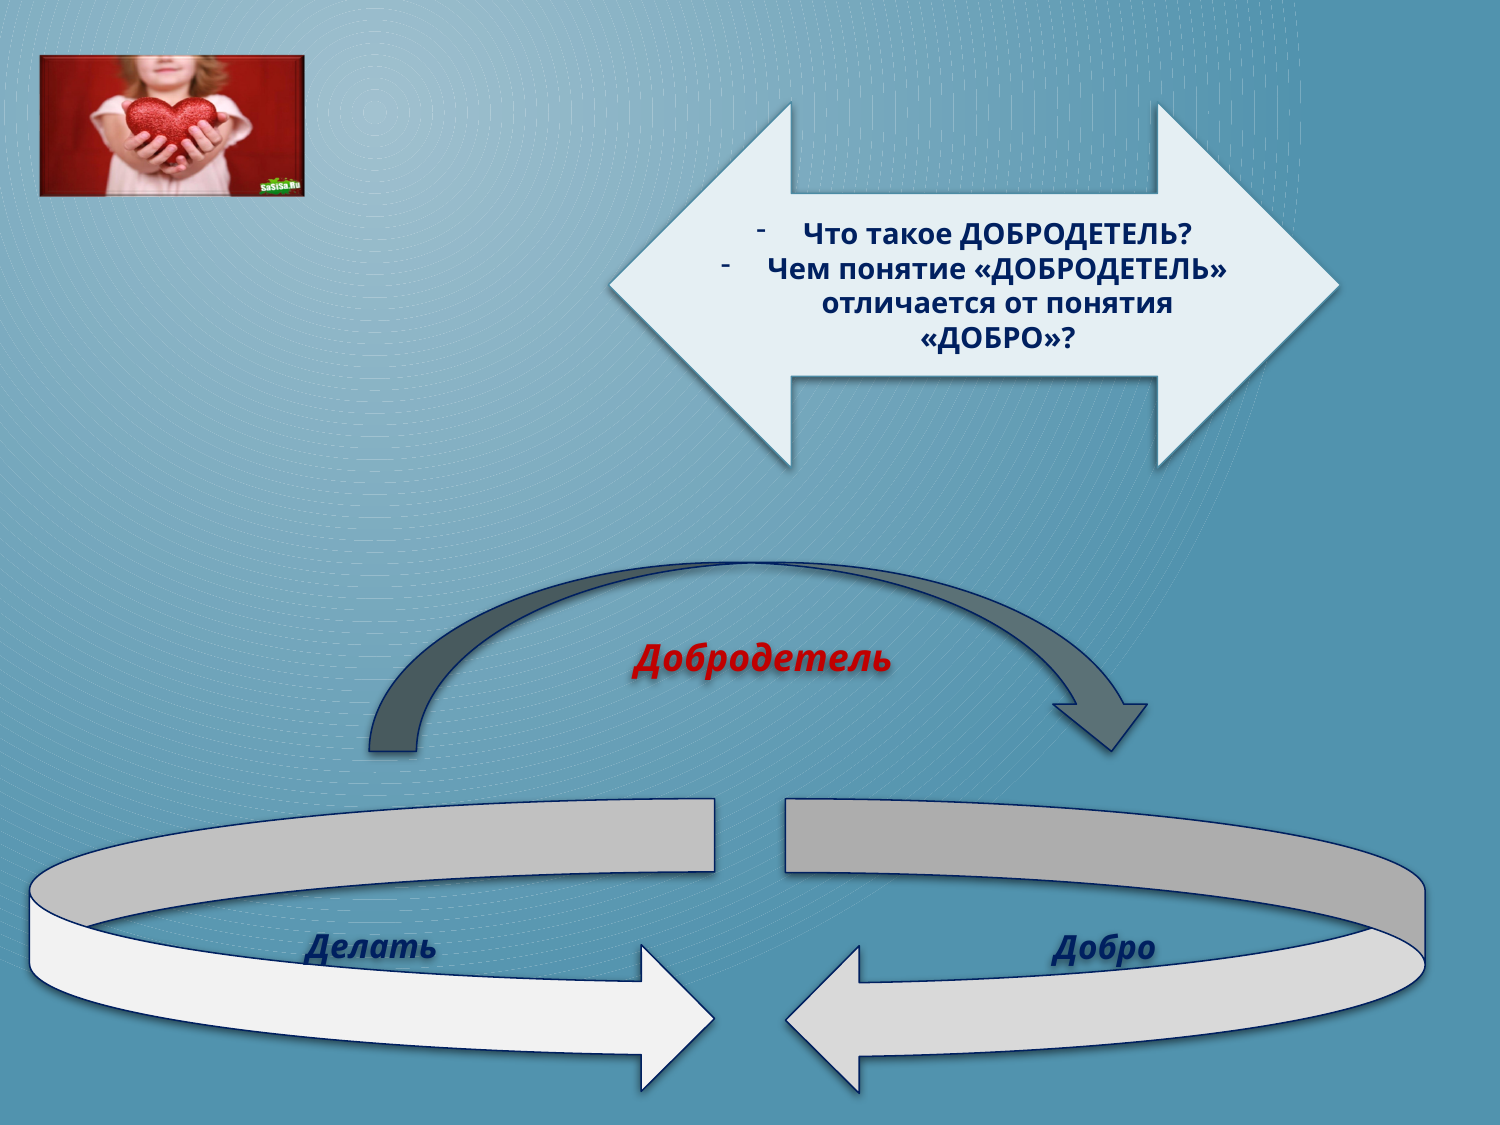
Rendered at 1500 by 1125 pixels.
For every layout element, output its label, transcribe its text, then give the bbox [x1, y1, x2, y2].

text_box Добродетель [368, 561, 1149, 753]
text_box Добро [784, 797, 1426, 1095]
text_box Делать [28, 797, 716, 1093]
picture [38, 54, 306, 197]
text_box Что такое ДОБРОДЕТЕЛЬ? Чем понятие «ДОБРОДЕТЕЛЬ» отличается от понятия «ДОБРО»? [607, 101, 1342, 469]
